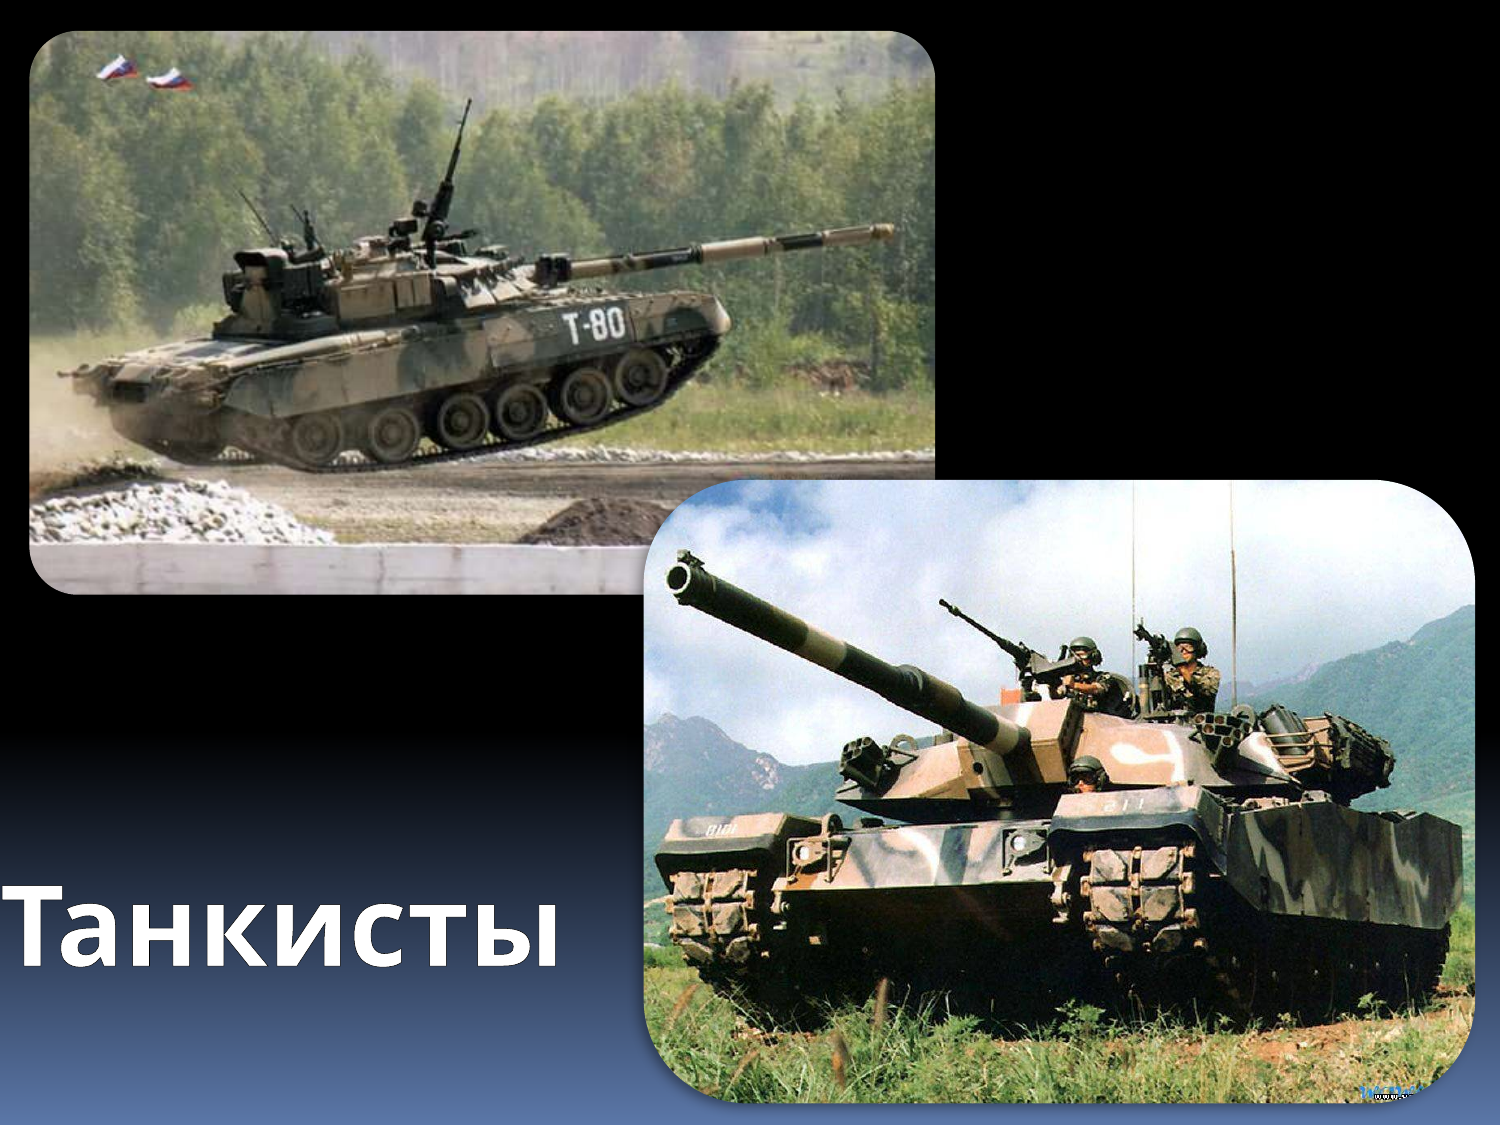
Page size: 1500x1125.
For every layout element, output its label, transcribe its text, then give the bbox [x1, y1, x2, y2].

picture [643, 479, 1476, 1104]
text_box Танкисты [0, 845, 580, 996]
picture [28, 30, 936, 596]
